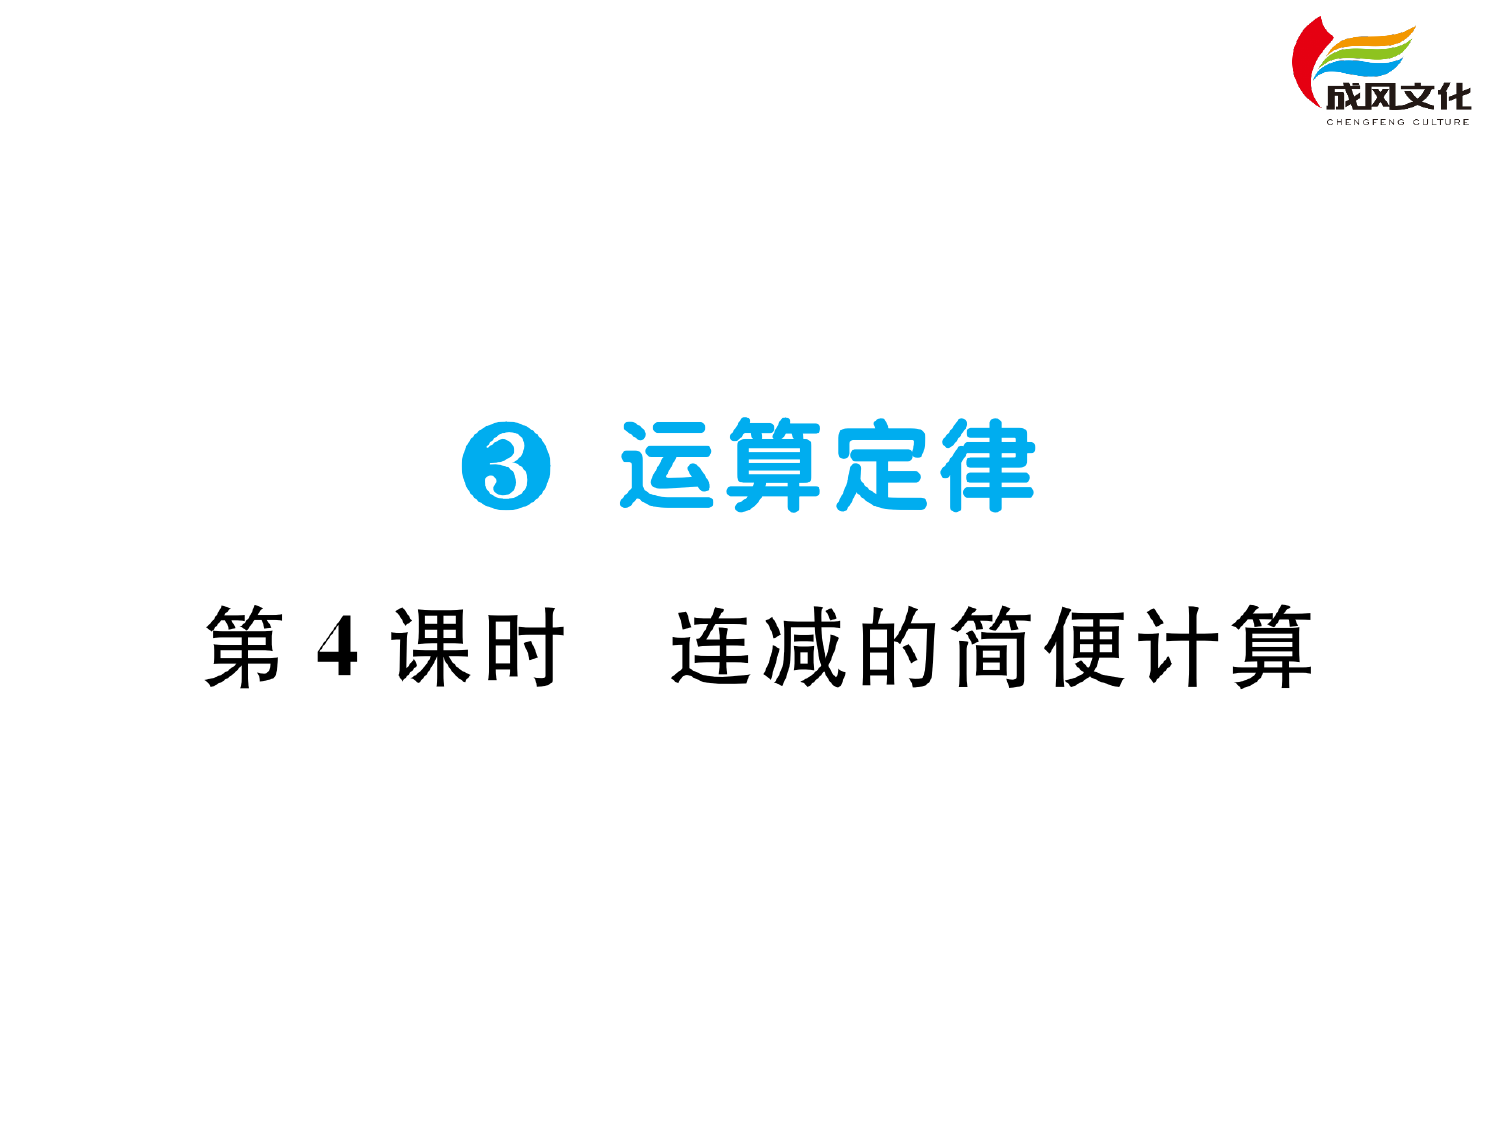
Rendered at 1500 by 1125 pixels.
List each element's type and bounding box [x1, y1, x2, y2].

picture [457, 396, 1043, 535]
picture [182, 590, 1318, 701]
picture [1281, 0, 1489, 136]
